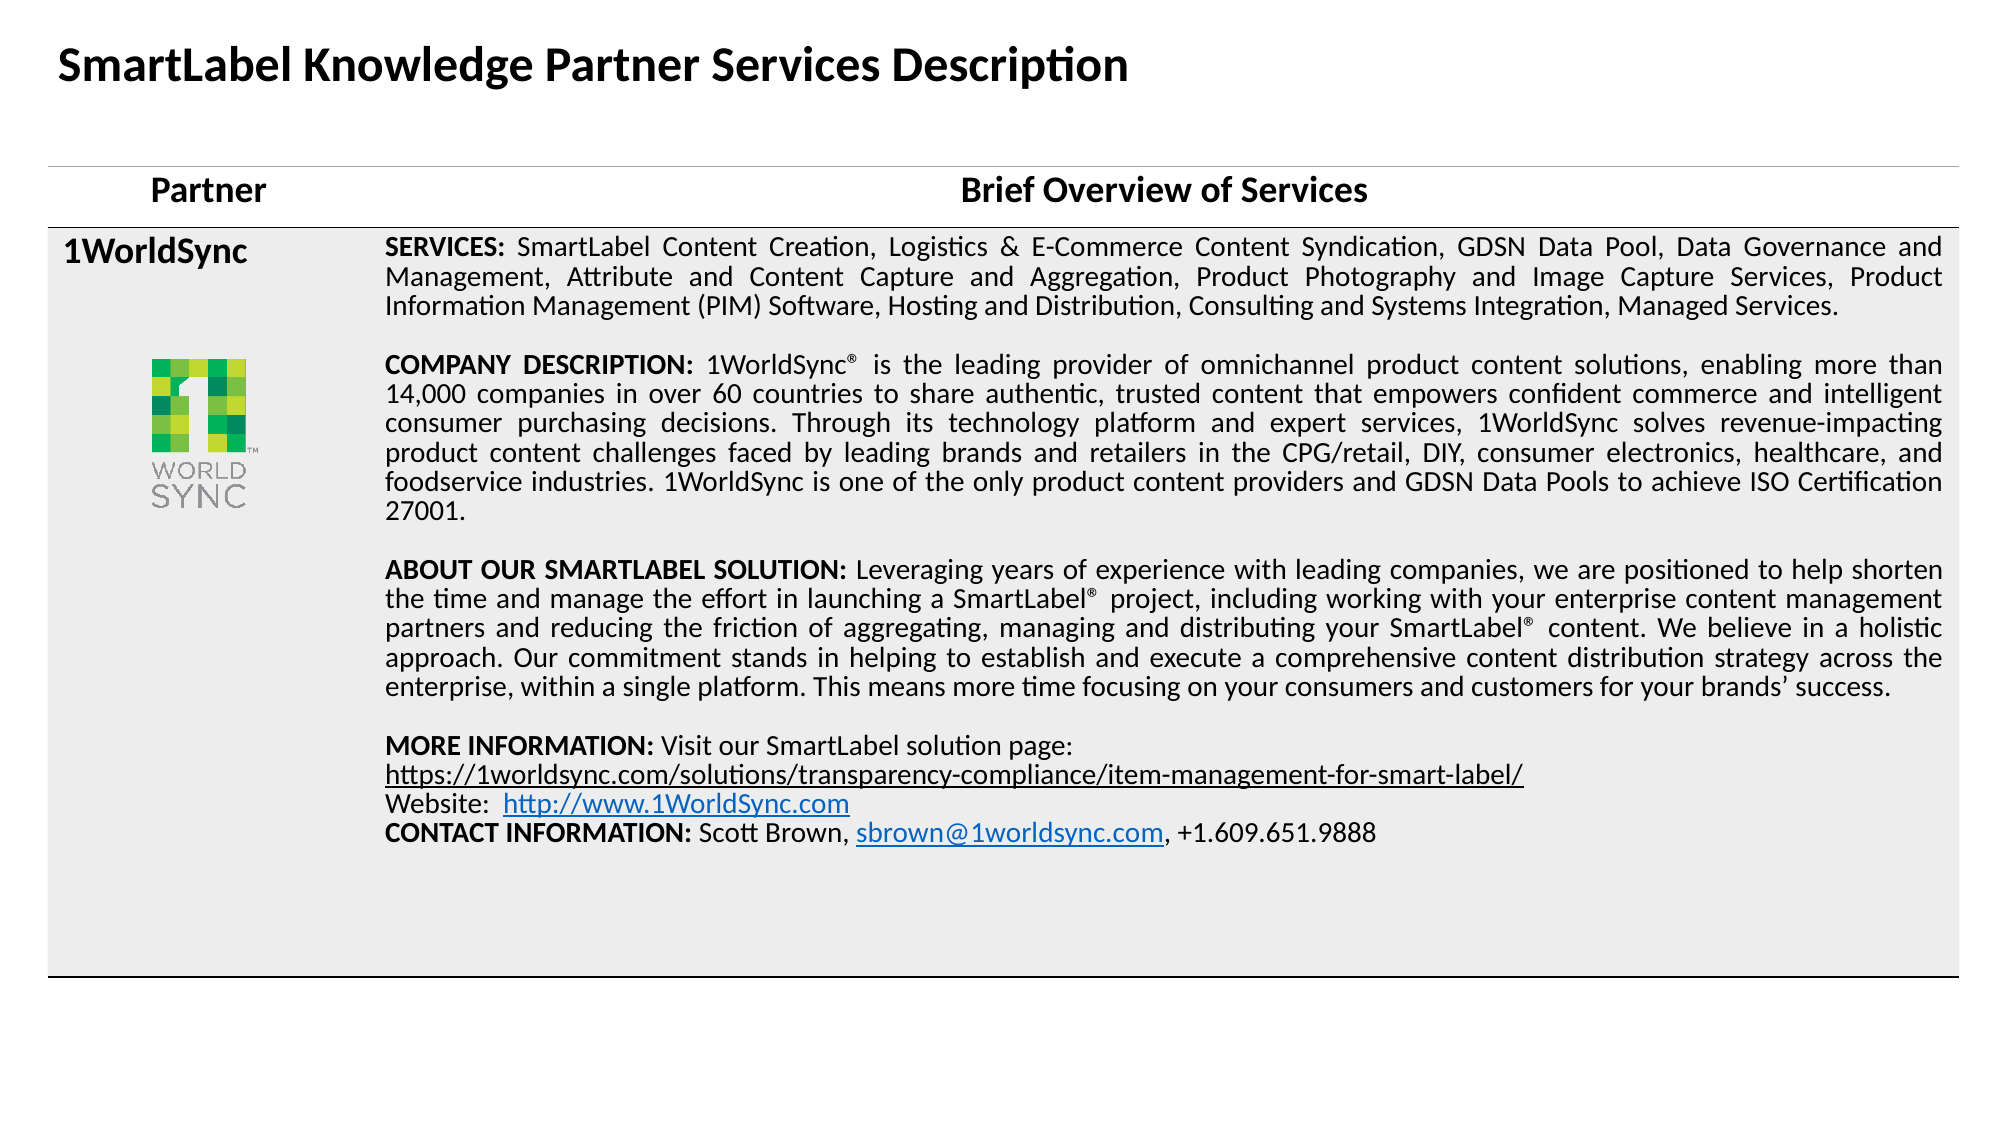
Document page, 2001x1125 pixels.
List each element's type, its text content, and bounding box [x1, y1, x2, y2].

text_box SmartLabel Knowledge Partner Services Description [43, 24, 1211, 100]
picture [146, 357, 263, 509]
table_header Brief Overview of Services [370, 167, 1959, 227]
table_header Partner [48, 167, 370, 227]
table_cell SERVICES: SmartLabel Content Creation, Logistics & E-Commerce Content Syndication, GDSN Data Pool, Data Governance and Management, Attribute and Content Capture and Aggregation, Product Photography and Image Capture Services, Product Information Management (PIM) Software, Hosting and Distribution, Consulting and Systems Integration, Managed Services. COMPANY DESCRIPTION: 1WorldSync® is the leading provider of omnichannel product content solutions, enabling more than 14,000 companies in over 60 countries to share authentic, trusted content that empowers confident commerce and intelligent consumer purchasing decisions. Through its technology platform and expert services, 1WorldSync solves revenue-impacting product content challenges faced by leading brands and retailers in the CPG/retail, DIY, consumer electronics, healthcare, and foodservice industries. 1WorldSync is one of the only product content providers and GDSN Data Pools to achieve ISO Certification 27001. ABOUT OUR SMARTLABEL SOLUTION: Leveraging years of experience with leading companies, we are positioned to help shorten the time and manage the effort in launching a SmartLabel® project, including working with your enterprise content management partners and reducing the friction of aggregating, managing and distributing your SmartLabel® content. We believe in a holistic approach. Our commitment stands in helping to establish and execute a comprehensive content distribution strategy across the enterprise, within a single platform. This means more time focusing on your consumers and customers for your brands’ success. MORE INFORMATION: Visit our SmartLabel solution page: https://1worldsync.com/solutions/transparency-compliance/item-management-for-smart-label/ Website: http://www.1WorldSync.com CONTACT INFORMATION: Scott Brown, sbrown@1worldsync.com, +1.609.651.9888 [370, 228, 1959, 976]
table_cell 1WorldSync [48, 228, 370, 976]
